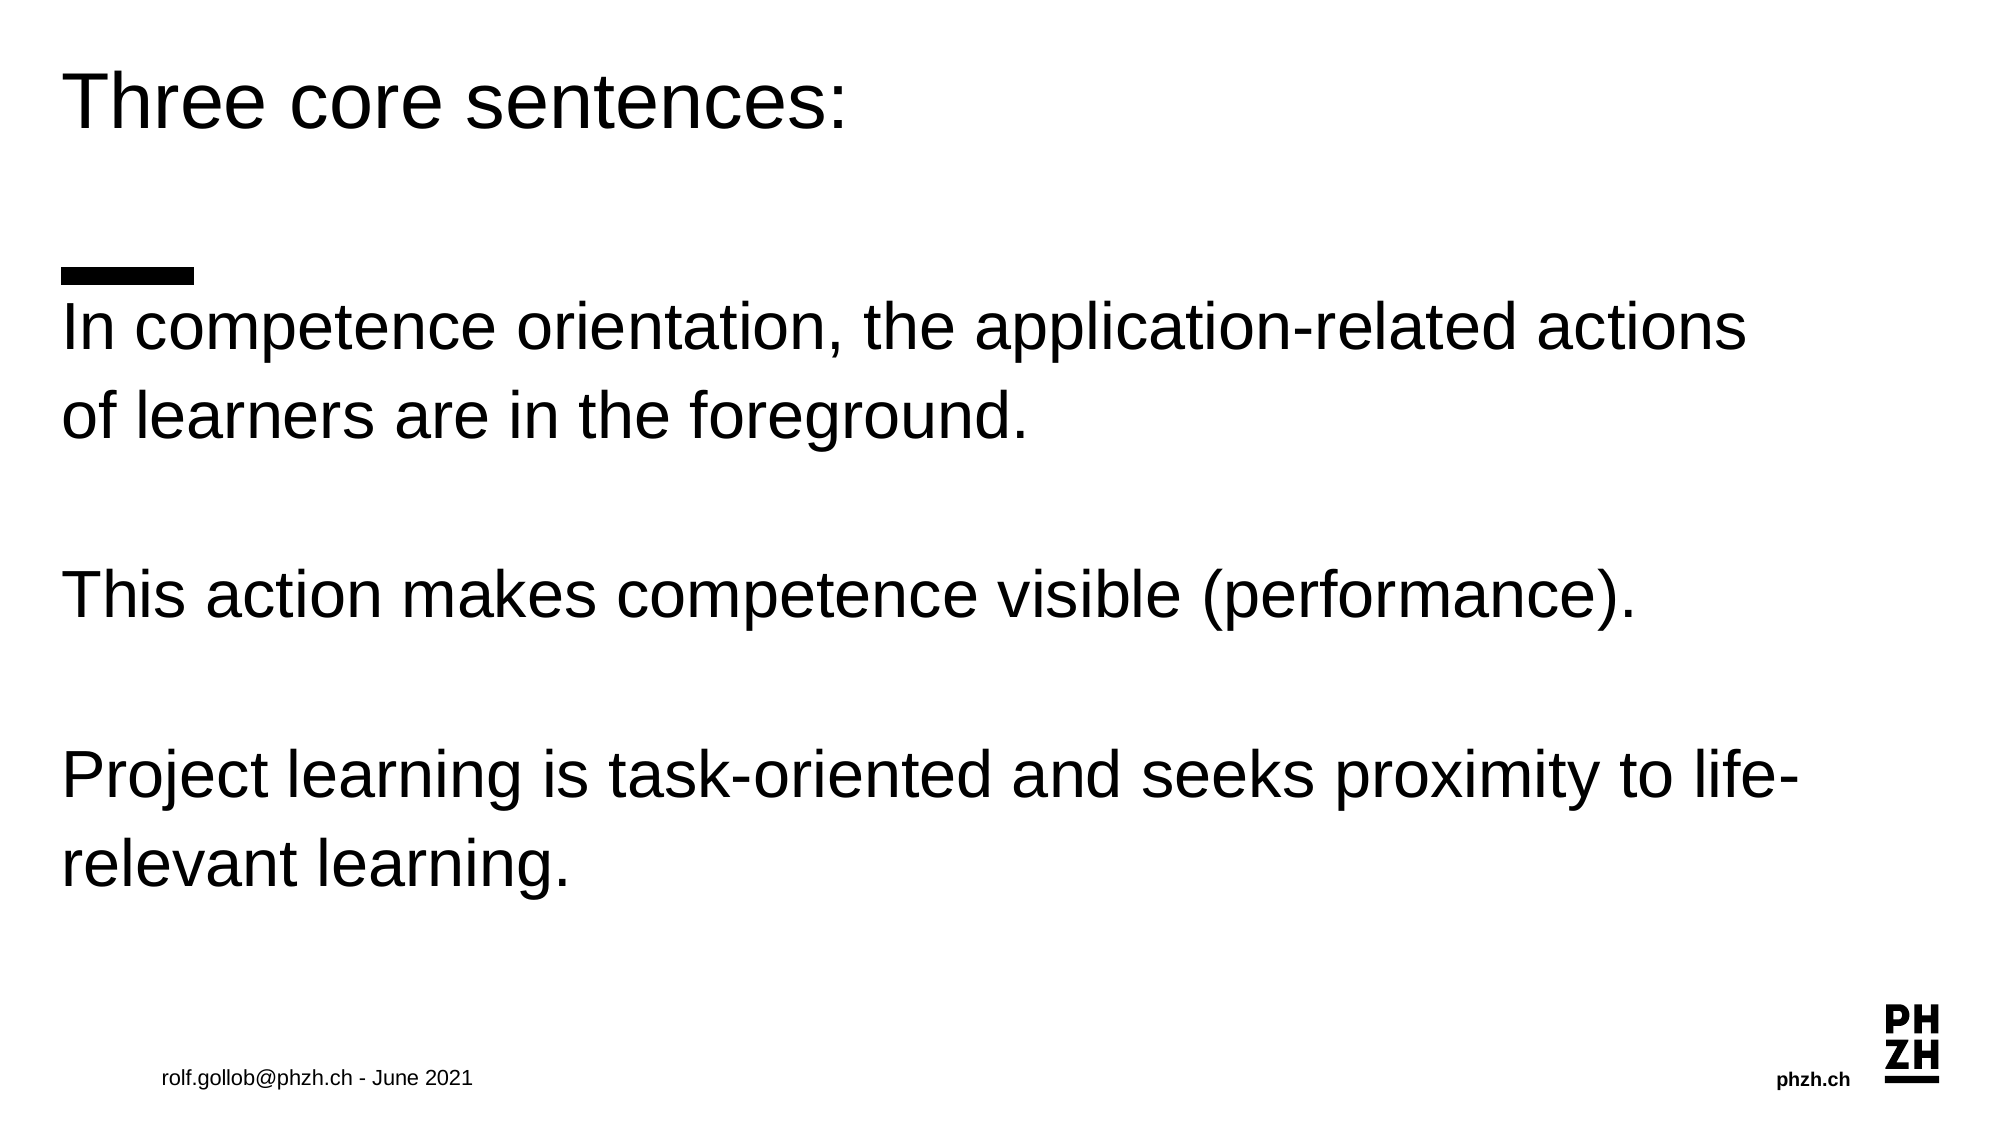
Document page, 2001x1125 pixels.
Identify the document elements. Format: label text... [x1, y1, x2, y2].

footer rolf.gollob@phzh.ch - June 2021 [161, 1058, 1302, 1103]
list In competence orientation, the application-related actions of learners are in the foreground. This action makes competence visible (performance). Project learning is task-oriented and seeks proximity to life-relevant learning. [61, 273, 1804, 1041]
title Three core sentences: [61, 54, 1940, 256]
